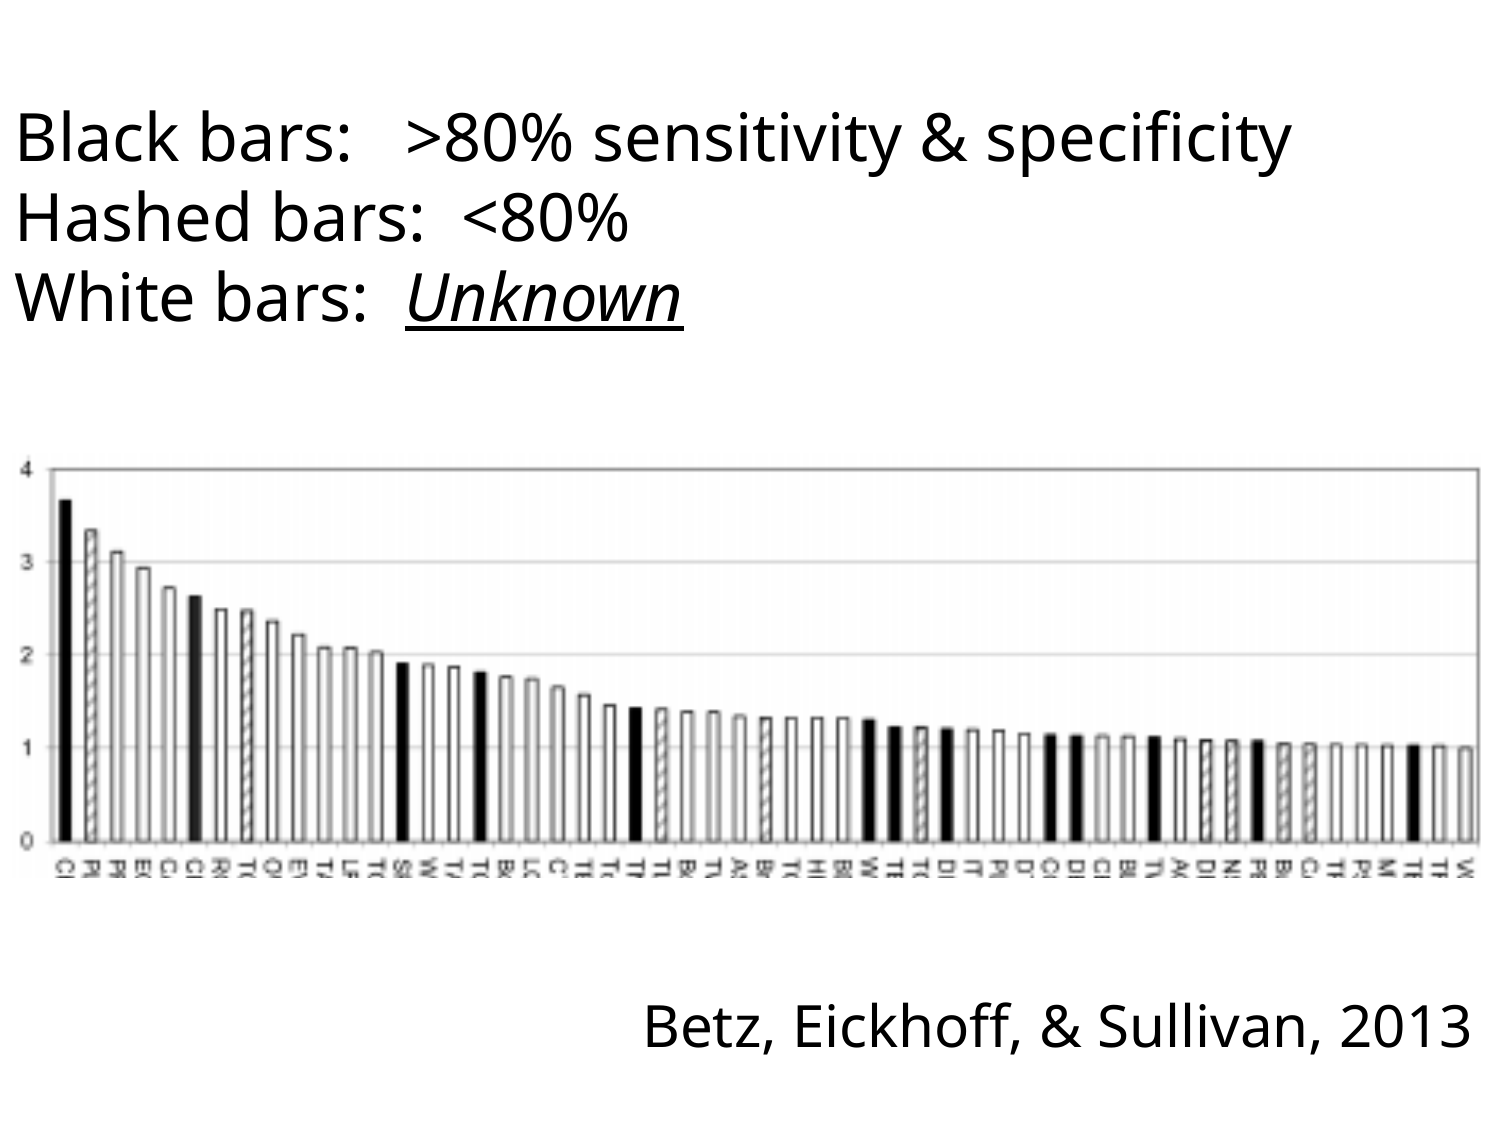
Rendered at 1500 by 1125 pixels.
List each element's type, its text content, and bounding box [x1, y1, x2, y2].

text_box Betz, Eickhoff, & Sullivan, 2013 [499, 981, 1488, 1111]
text_box Black bars: >80% sensitivity & specificity Hashed bars: <80% White bars: Unknown [0, 86, 1500, 403]
picture [12, 437, 1500, 878]
